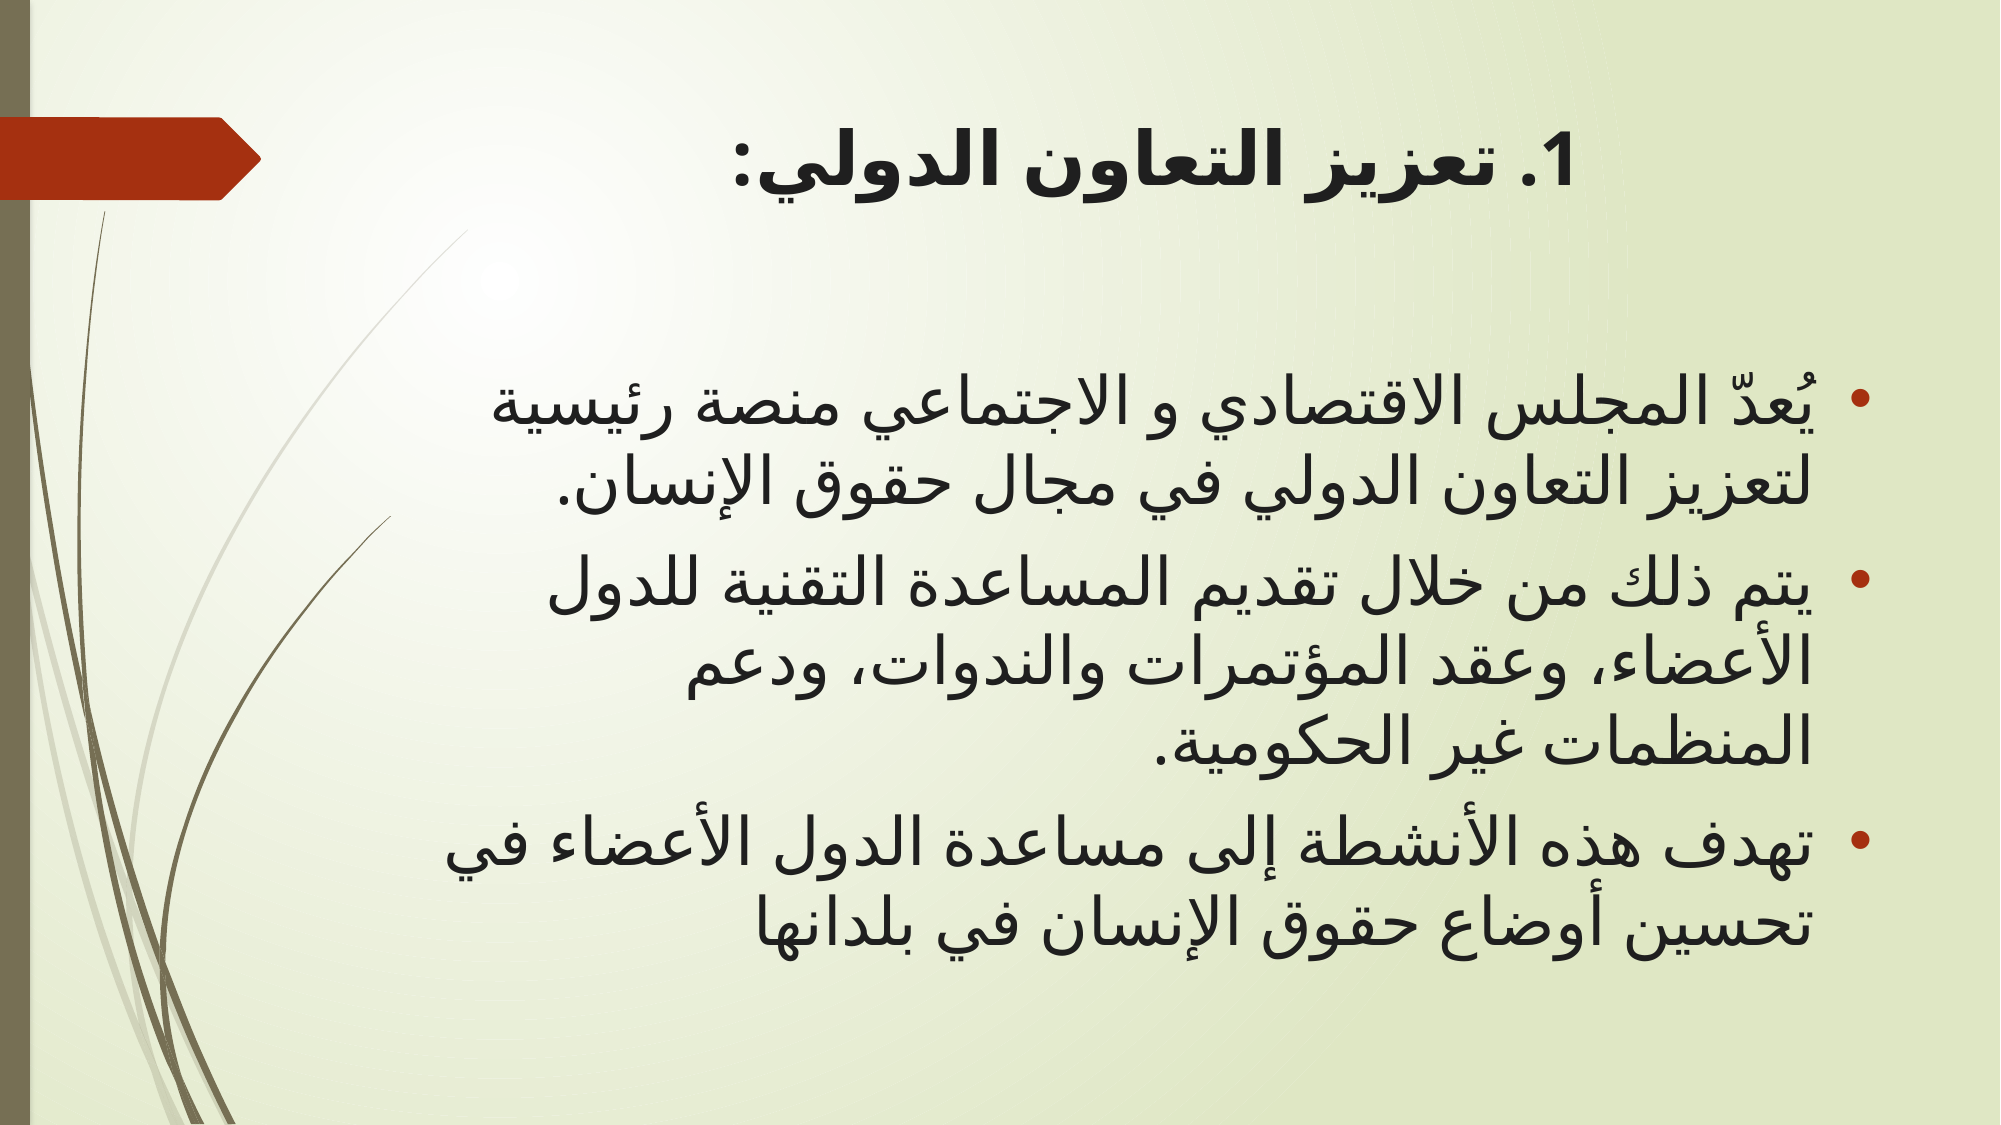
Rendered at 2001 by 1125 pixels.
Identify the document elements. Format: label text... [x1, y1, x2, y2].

list يُعدّ المجلس الاقتصادي و الاجتماعي منصة رئيسية لتعزيز التعاون الدولي في مجال حقوق الإنسان. يتم ذلك من خلال تقديم المساعدة التقنية للدول الأعضاء، وعقد المؤتمرات والندوات، ودعم المنظمات غير الحكومية. تهدف هذه الأنشطة إلى مساعدة الدول الأعضاء في تحسين أوضاع حقوق الإنسان في بلدانها [424, 350, 1888, 970]
title 1. تعزيز التعاون الدولي: [425, 102, 1888, 313]
